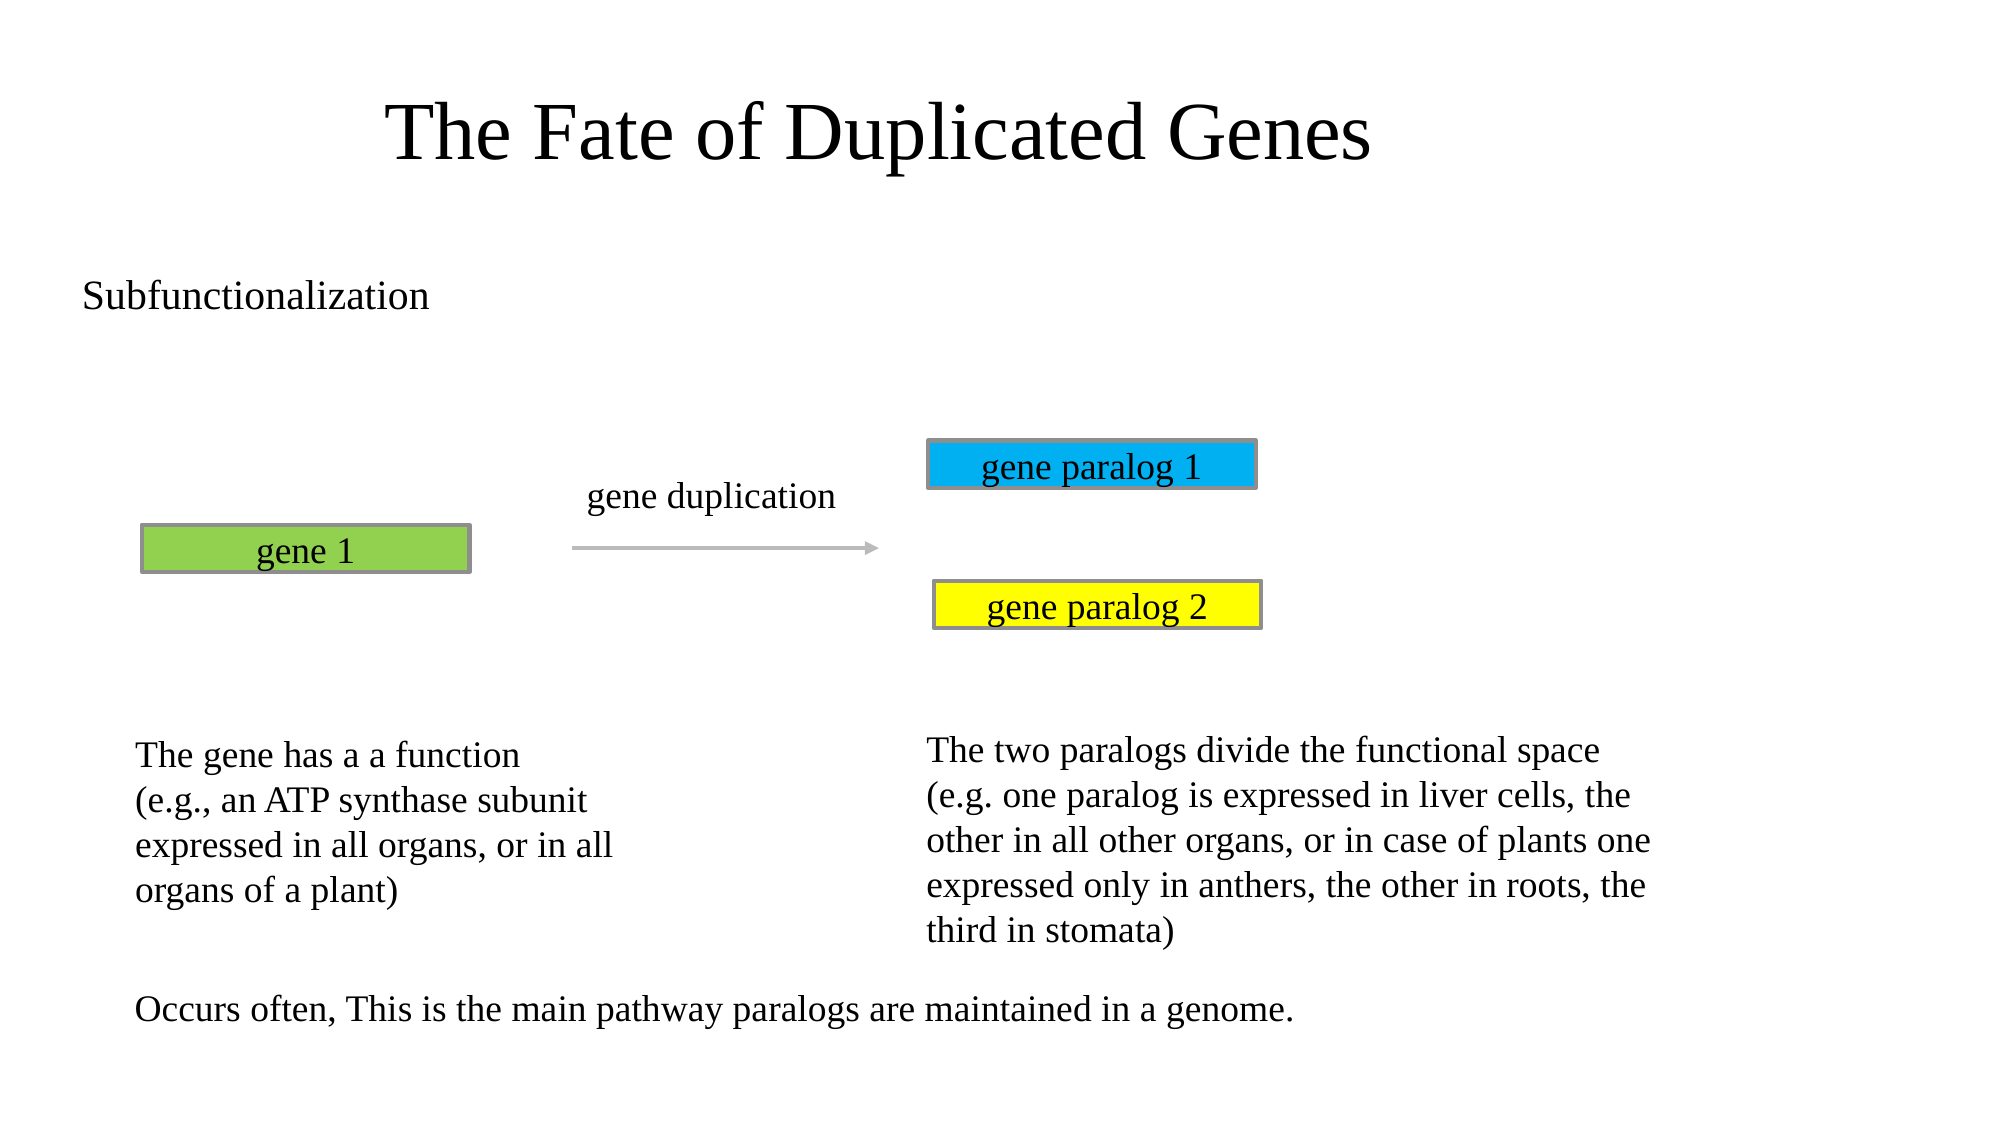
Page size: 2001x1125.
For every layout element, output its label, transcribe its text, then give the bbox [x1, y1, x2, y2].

title The Fate of Duplicated Genes [16, 18, 1742, 236]
text_box gene 1 [140, 523, 472, 574]
text_box gene paralog 2 [932, 579, 1263, 630]
text_box Occurs often, This is the main pathway paralogs are maintained in a genome. [119, 976, 1311, 1037]
text_box gene duplication [571, 463, 859, 524]
text_box The gene has a a function (e.g., an ATP synthase subunit expressed in all organs, or in all organs of a plant) [120, 722, 649, 918]
text_box The two paralogs divide the functional space (e.g. one paralog is expressed in liver cells, the other in all other organs, or in case of plants one expressed only in anthers, the other in roots, the third in stomata) [911, 717, 1700, 1003]
text_box Subfunctionalization [67, 260, 446, 326]
text_box gene paralog 1 [926, 438, 1258, 490]
